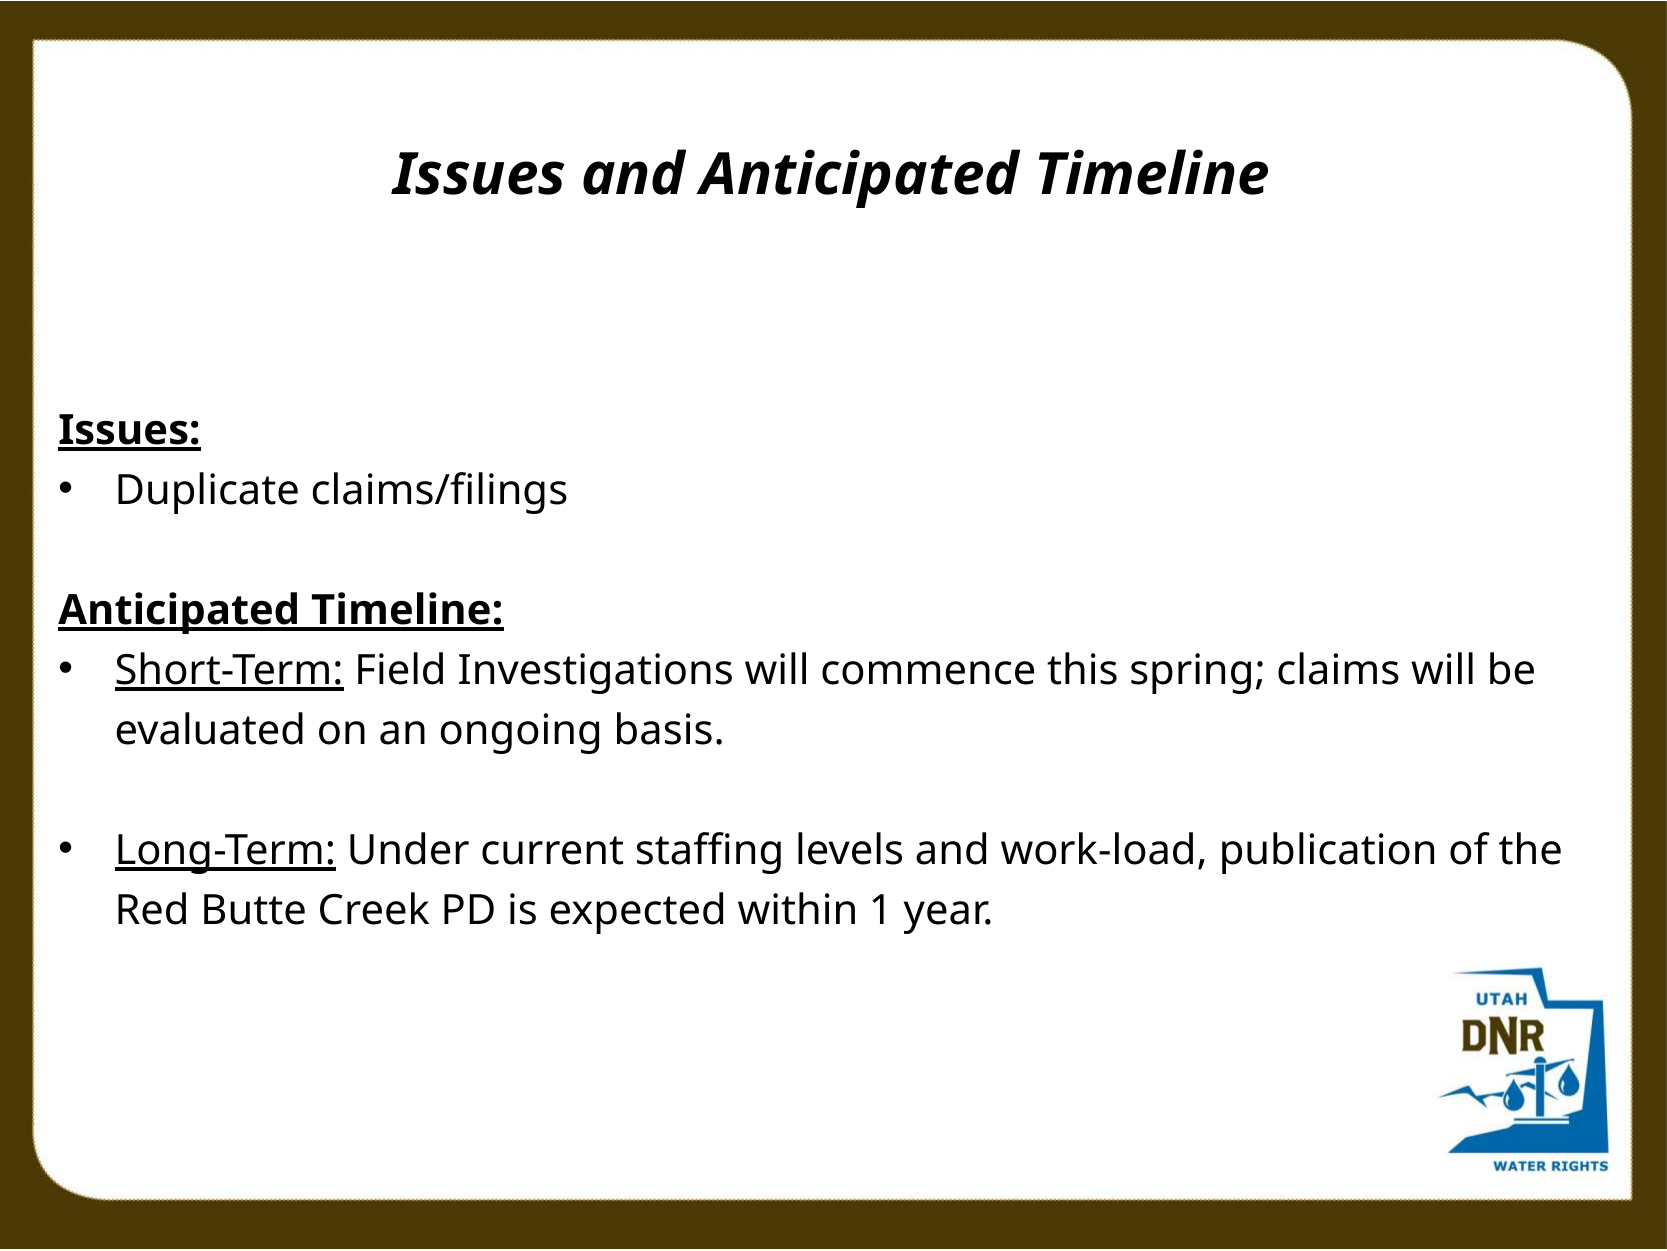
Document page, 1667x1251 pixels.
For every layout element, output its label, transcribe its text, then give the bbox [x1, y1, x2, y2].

text_box Issues: Duplicate claims/filings Anticipated Timeline: Short-Term: Field Investigations will commence this spring; claims will be evaluated on an ongoing basis. Long-Term: Under current staffing levels and work-load, publication of the Red Butte Creek PD is expected within 1 year. [58, 312, 1571, 1013]
picture [0, 1, 1667, 1249]
text_box Issues and Anticipated Timeline [168, 118, 1496, 223]
